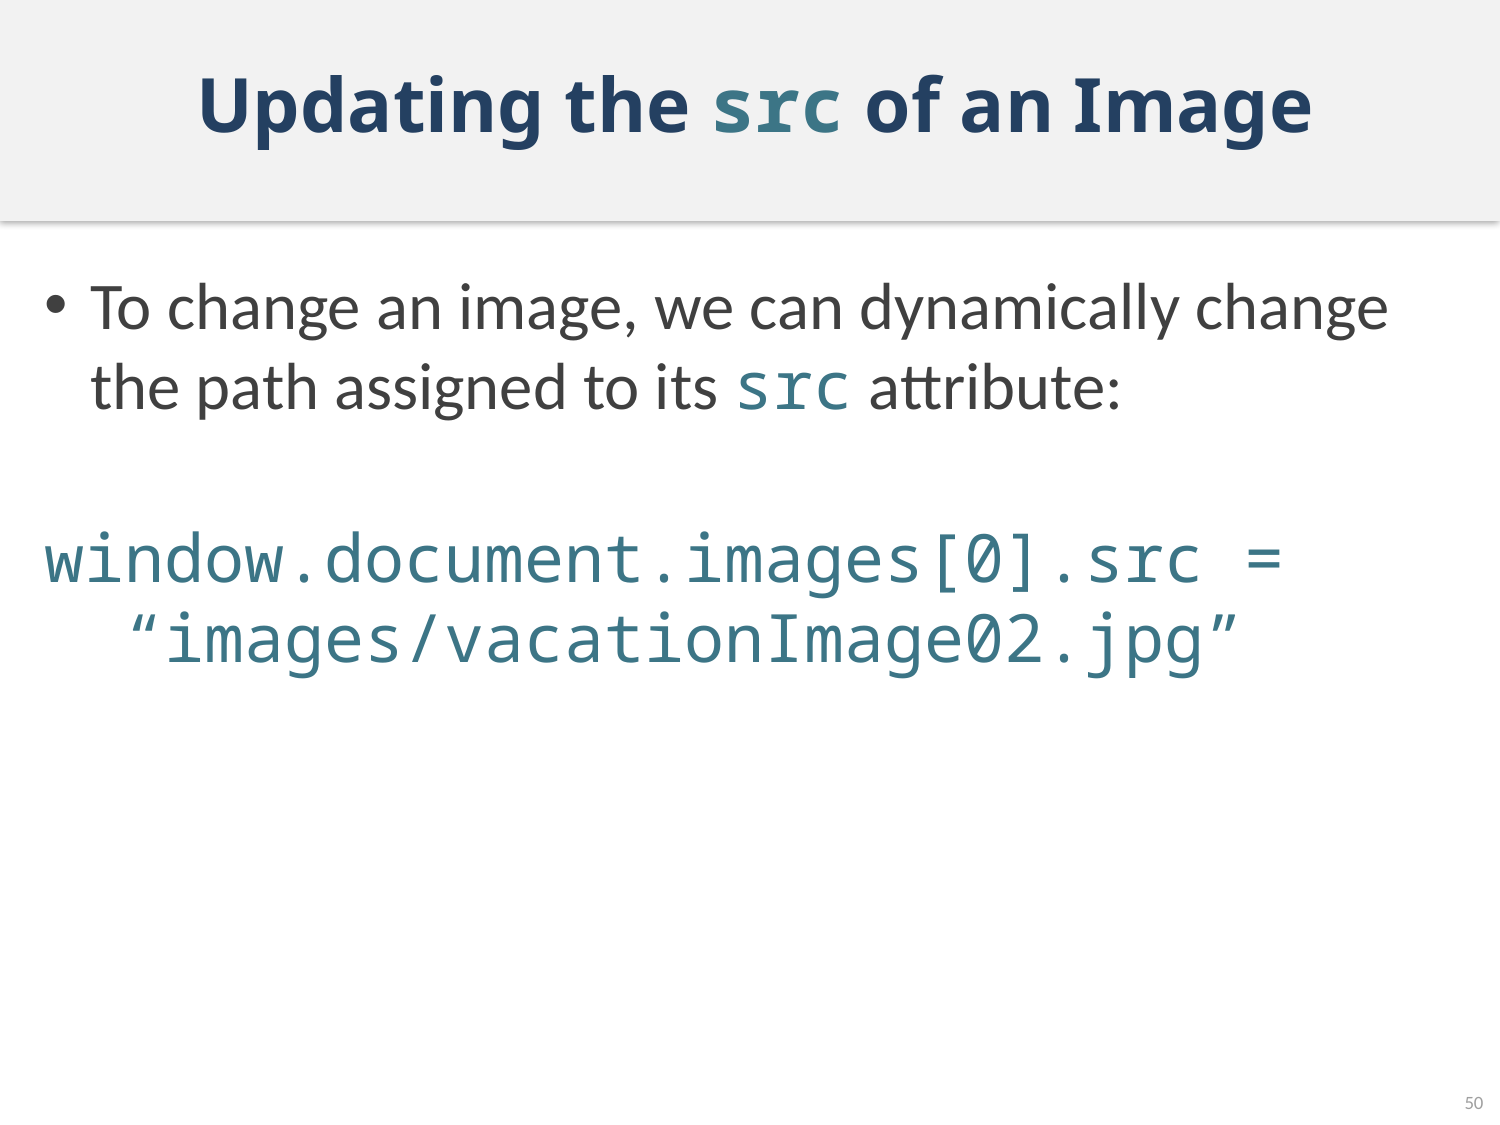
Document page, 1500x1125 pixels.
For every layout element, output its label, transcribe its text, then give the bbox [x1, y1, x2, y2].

title Updating the src of an Image [28, 13, 1483, 191]
list To change an image, we can dynamically change the path assigned to its src attribute: window.document.images[0].src = “images/vacationImage02.jpg” [28, 255, 1483, 1071]
slide_number 50 [1420, 1081, 1499, 1122]
